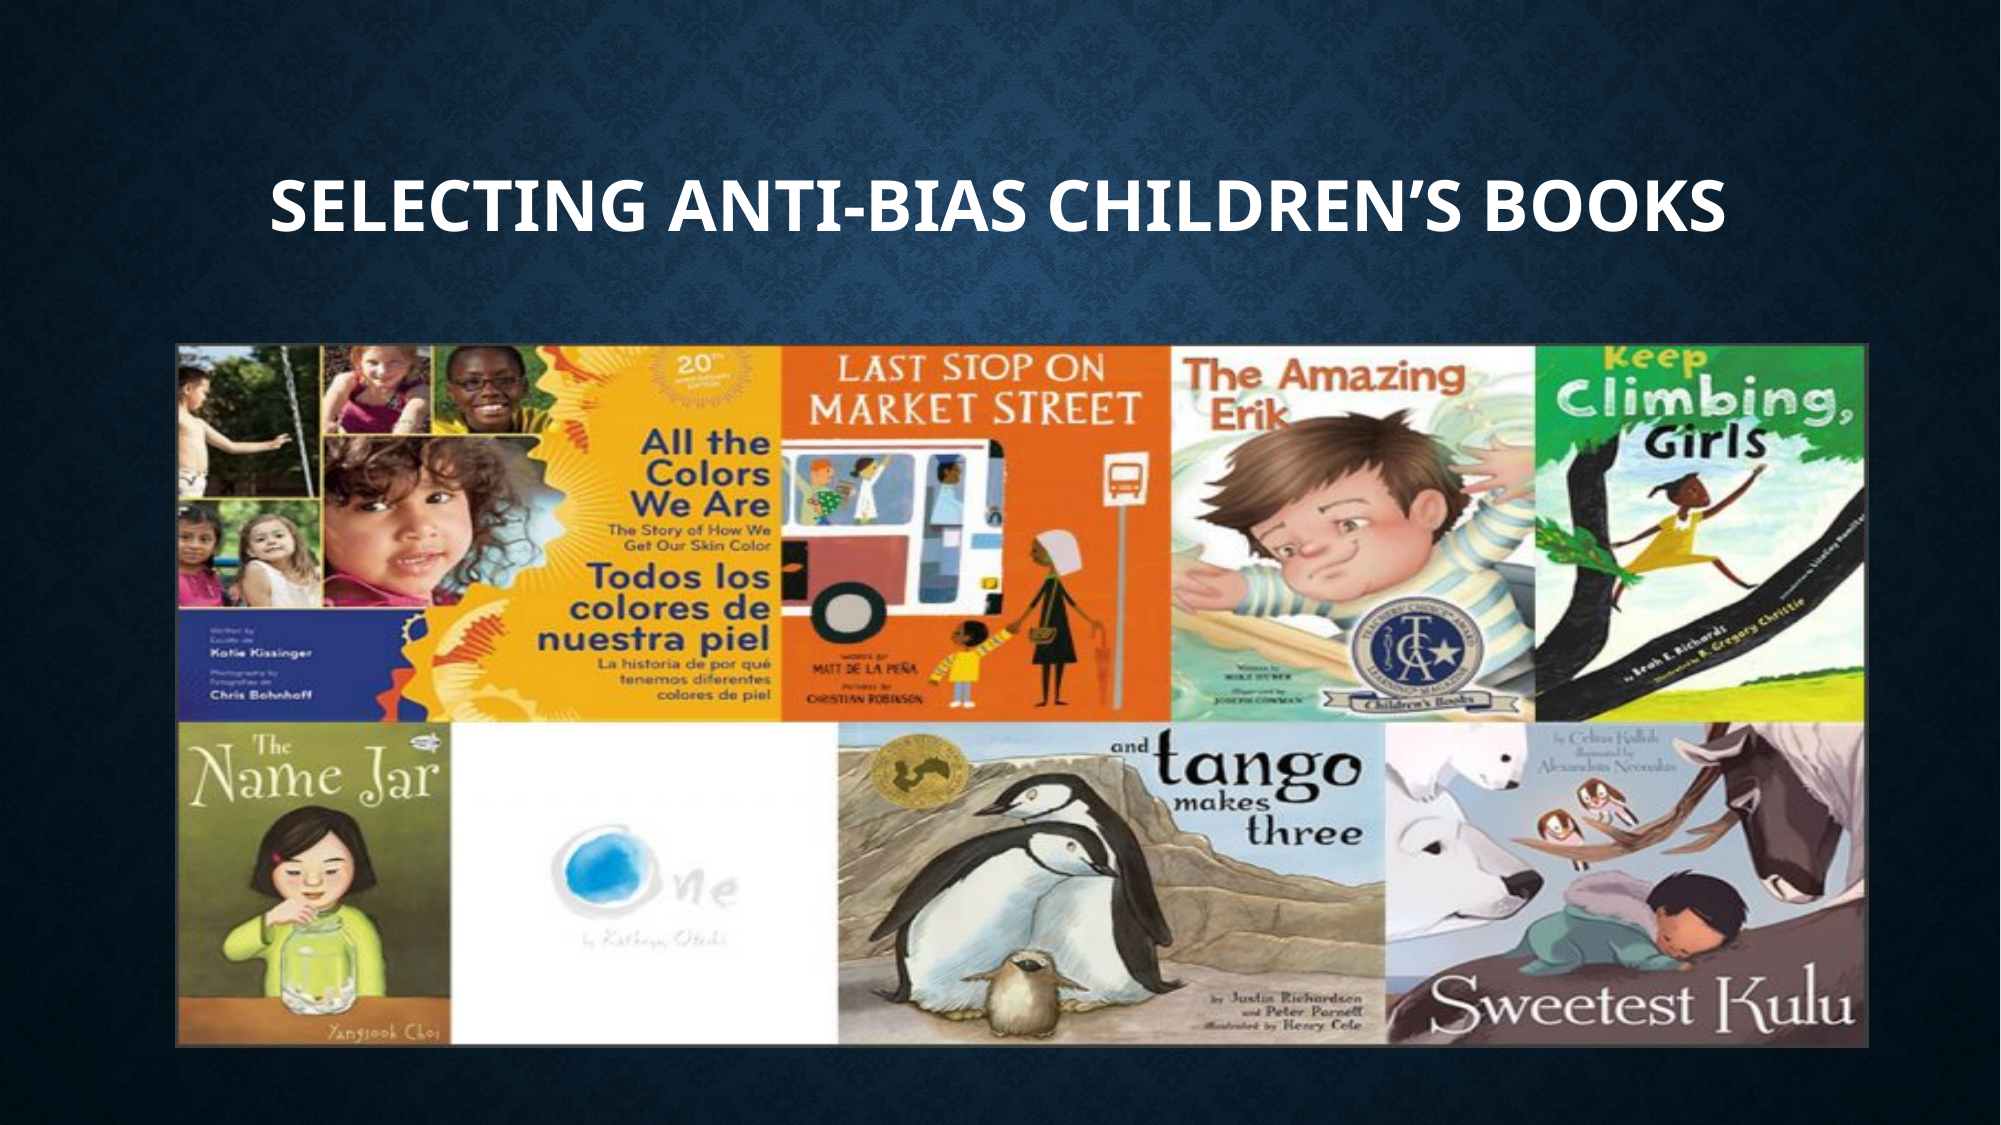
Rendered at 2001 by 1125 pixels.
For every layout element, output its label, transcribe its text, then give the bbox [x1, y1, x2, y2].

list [175, 343, 1869, 1049]
title Selecting anti-bias children’s books [149, 99, 1849, 318]
